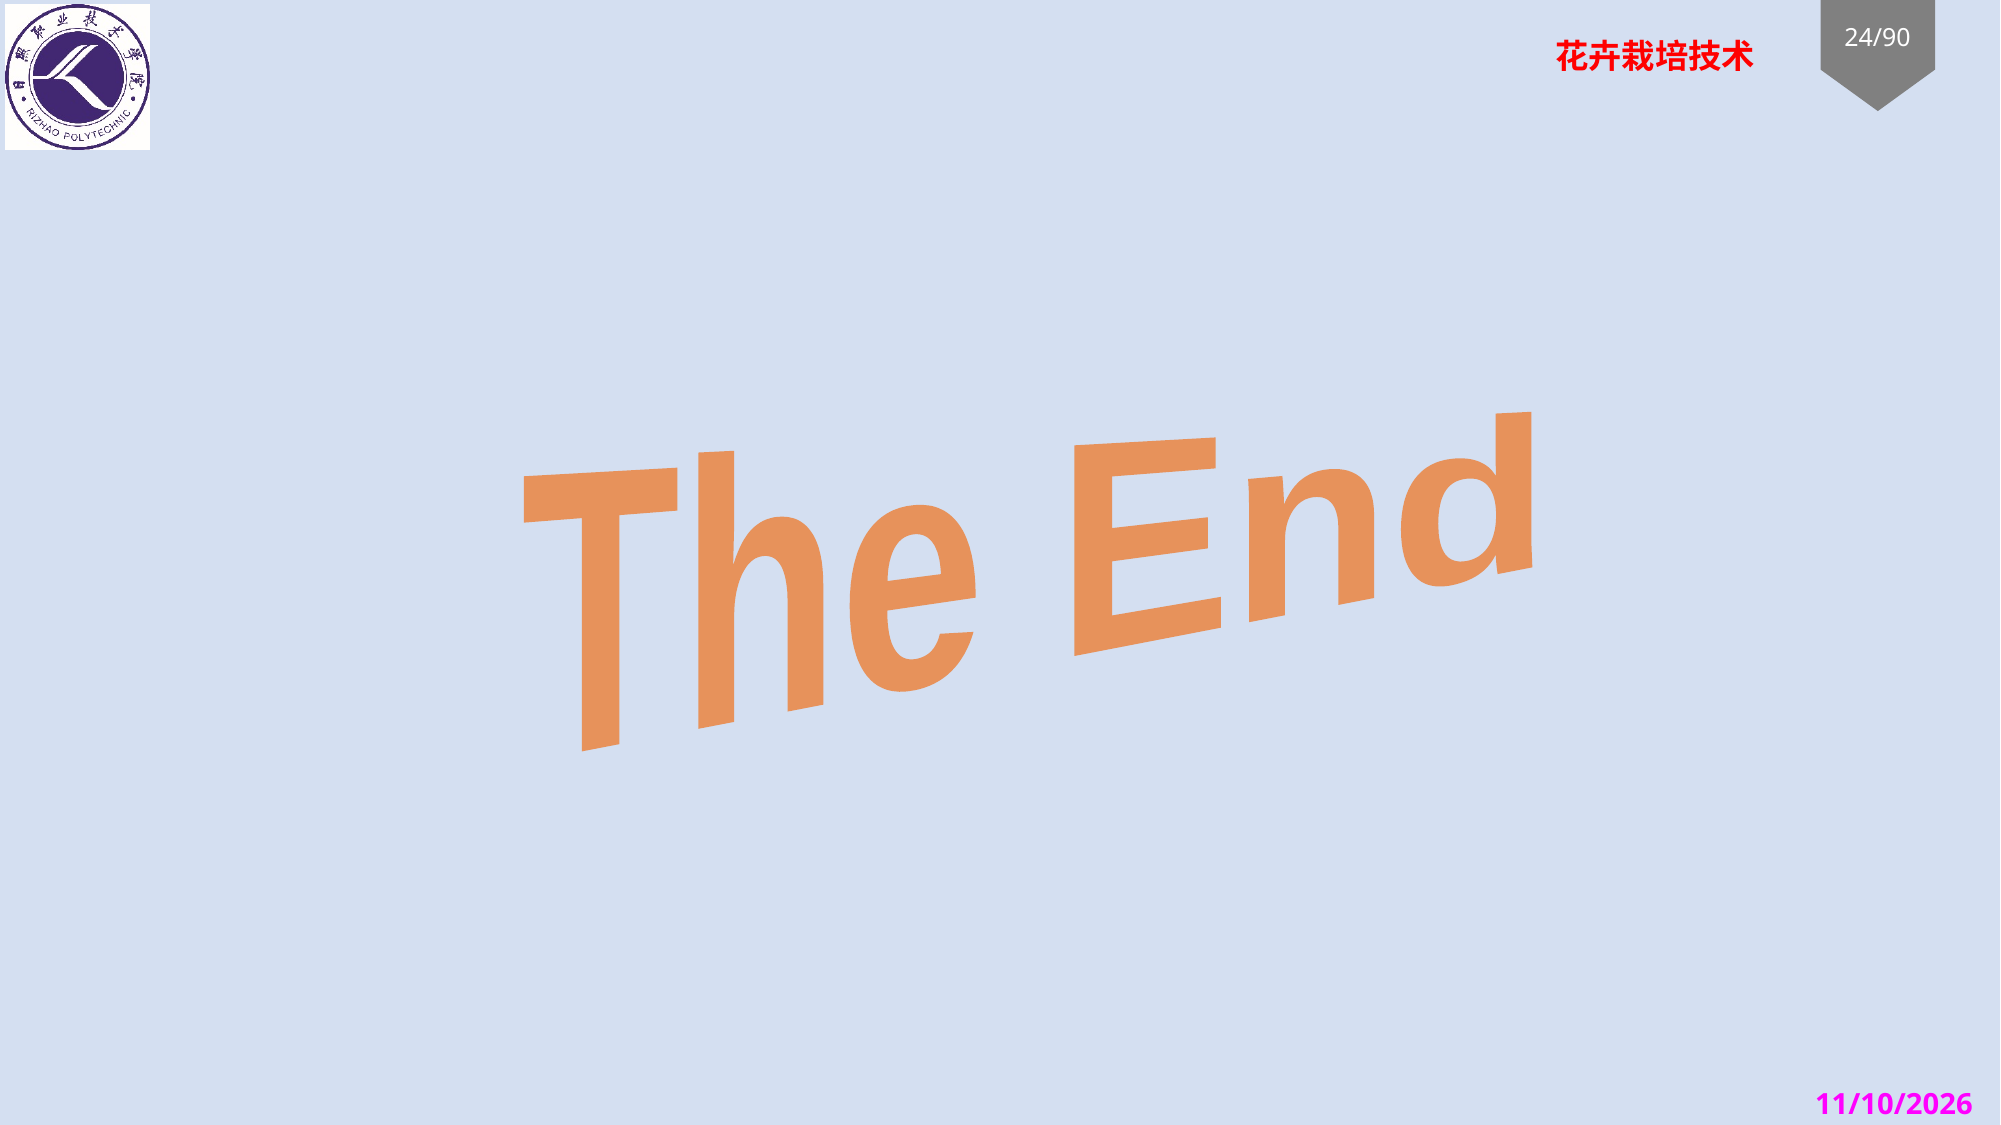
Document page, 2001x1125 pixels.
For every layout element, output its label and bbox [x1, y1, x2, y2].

picture [5, 4, 150, 150]
